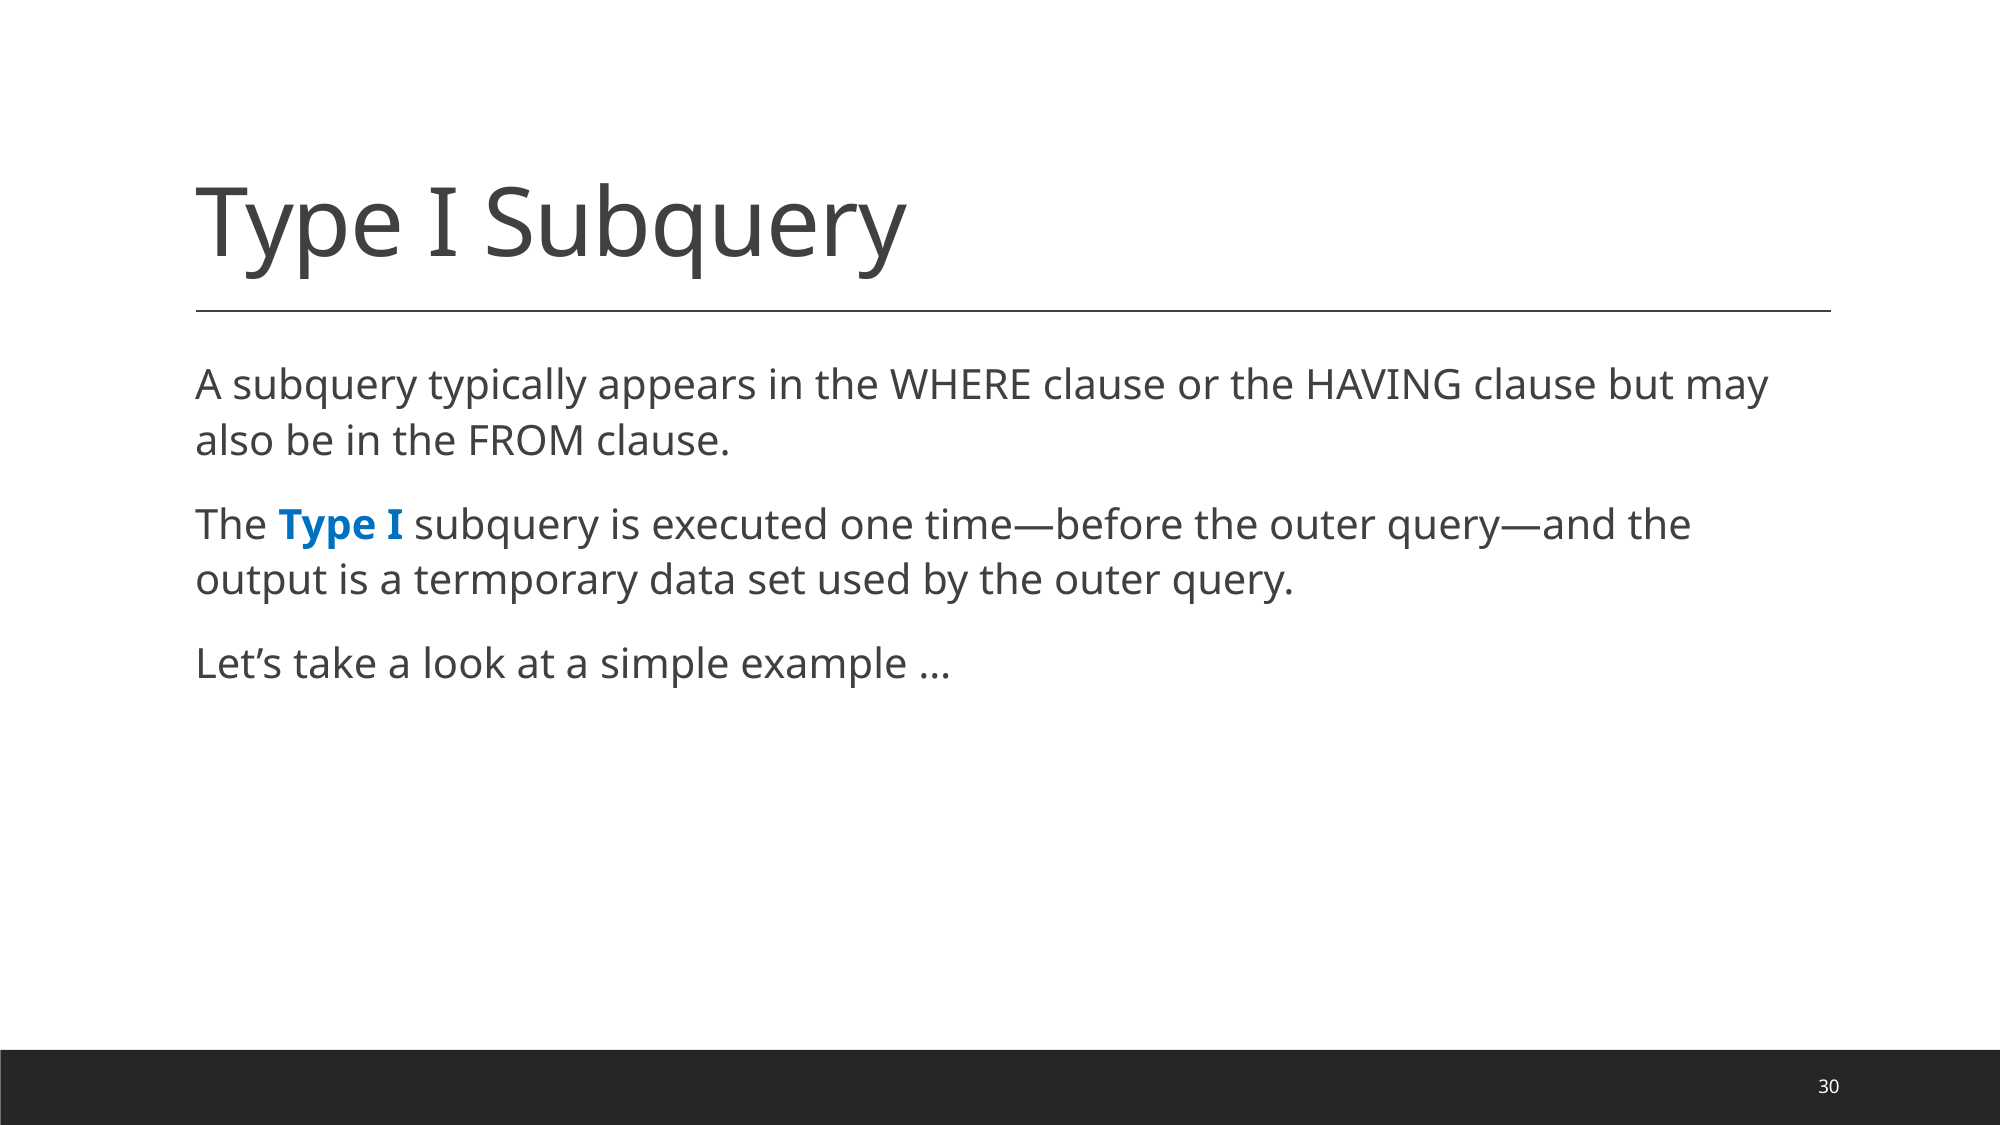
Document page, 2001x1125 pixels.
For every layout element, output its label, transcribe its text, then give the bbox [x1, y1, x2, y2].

list A subquery typically appears in the WHERE clause or the HAVING clause but may also be in the FROM clause. The Type I subquery is executed one time—before the outer query—and the output is a termporary data set used by the outer query. Let’s take a look at a simple example … [180, 345, 1830, 963]
title Type I Subquery [180, 47, 1830, 285]
slide_number 30 [1803, 1057, 1932, 1118]
